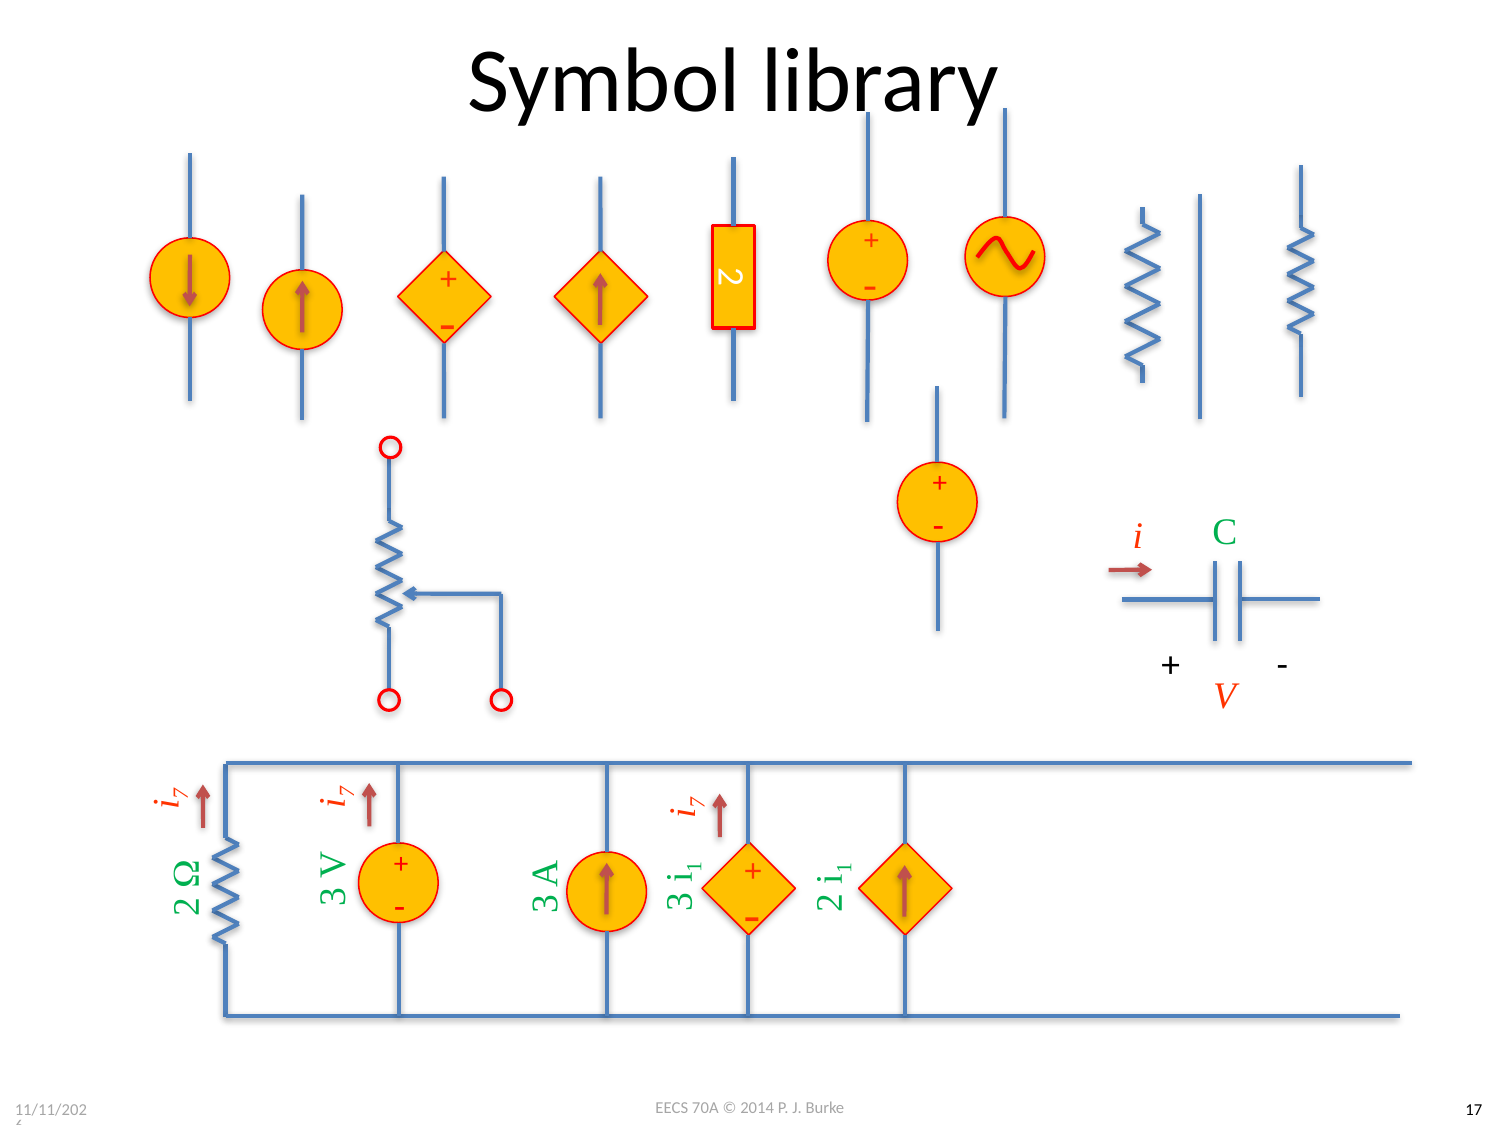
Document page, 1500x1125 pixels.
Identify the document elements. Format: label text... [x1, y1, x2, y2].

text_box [774, 762, 939, 1017]
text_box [274, 739, 439, 1017]
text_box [149, 152, 230, 402]
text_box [1079, 473, 1321, 740]
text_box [375, 436, 512, 711]
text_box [625, 761, 742, 855]
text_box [827, 111, 908, 423]
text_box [1054, 277, 1231, 313]
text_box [262, 194, 343, 420]
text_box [897, 386, 978, 631]
title Symbol library [58, 0, 1409, 169]
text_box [1287, 164, 1315, 397]
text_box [624, 762, 773, 1017]
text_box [567, 176, 635, 419]
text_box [120, 740, 240, 1018]
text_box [411, 176, 478, 419]
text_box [712, 156, 755, 402]
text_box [487, 762, 621, 1017]
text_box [964, 107, 1045, 419]
